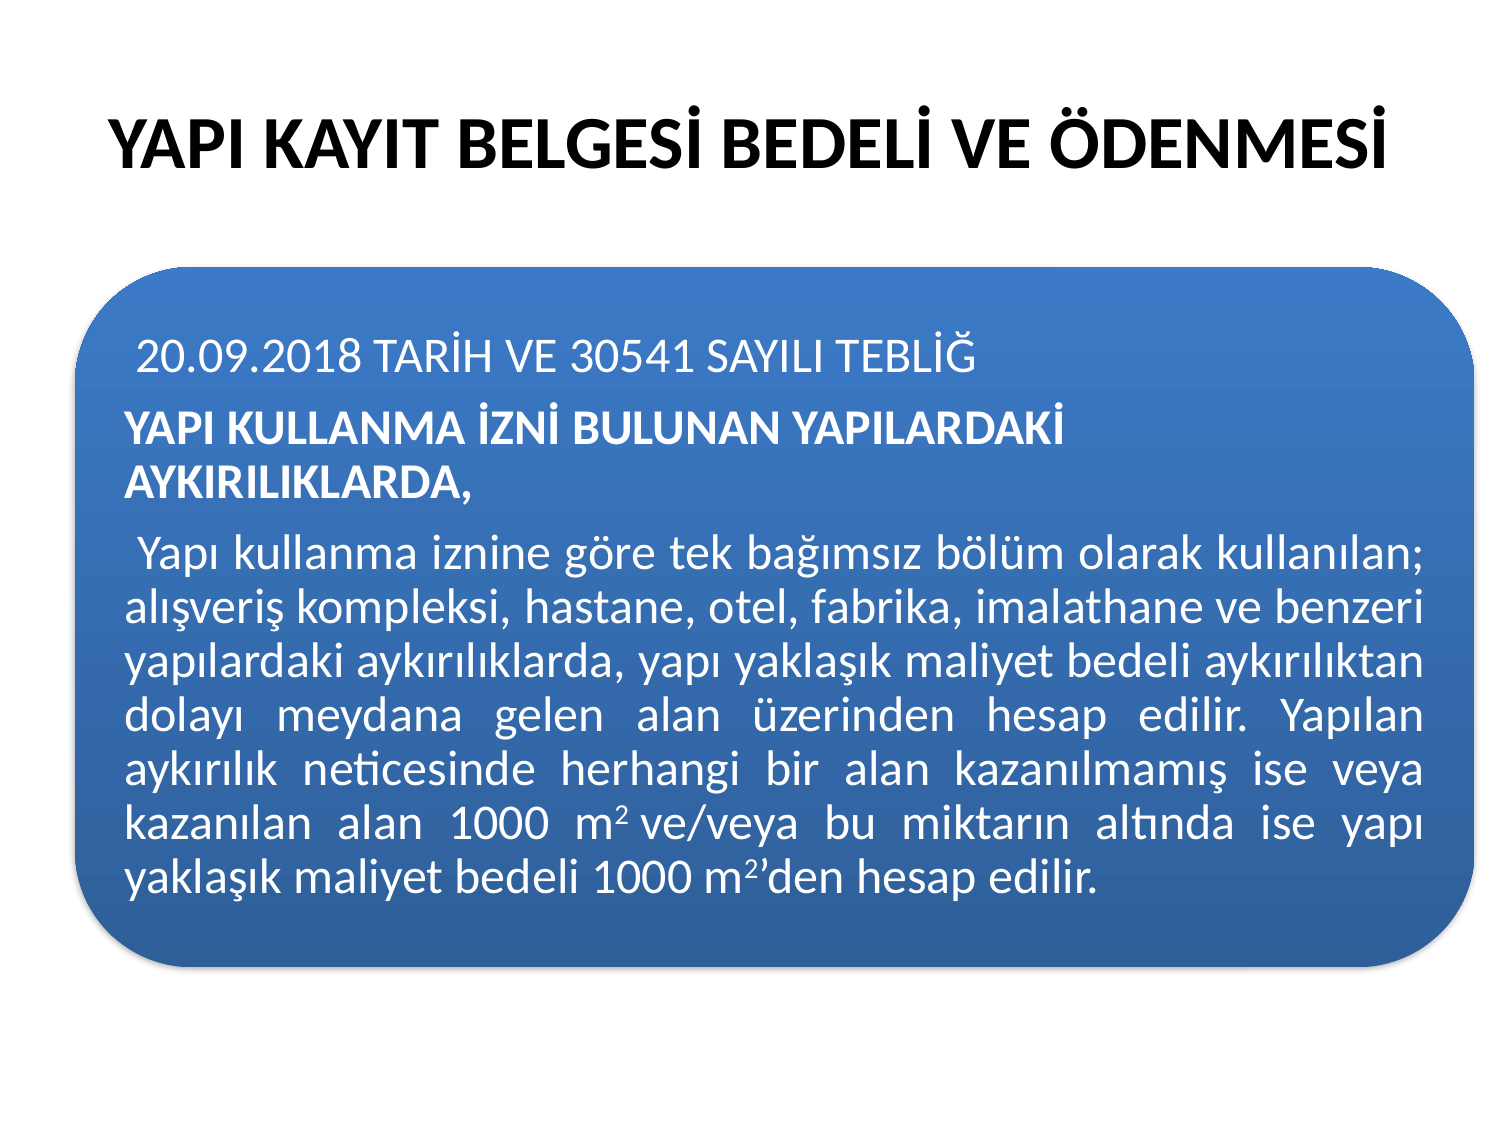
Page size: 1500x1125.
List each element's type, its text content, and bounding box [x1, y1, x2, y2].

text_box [74, 266, 1475, 1000]
title YAPI KAYIT BELGESİ BEDELİ VE ÖDENMESİ [74, 44, 1426, 233]
